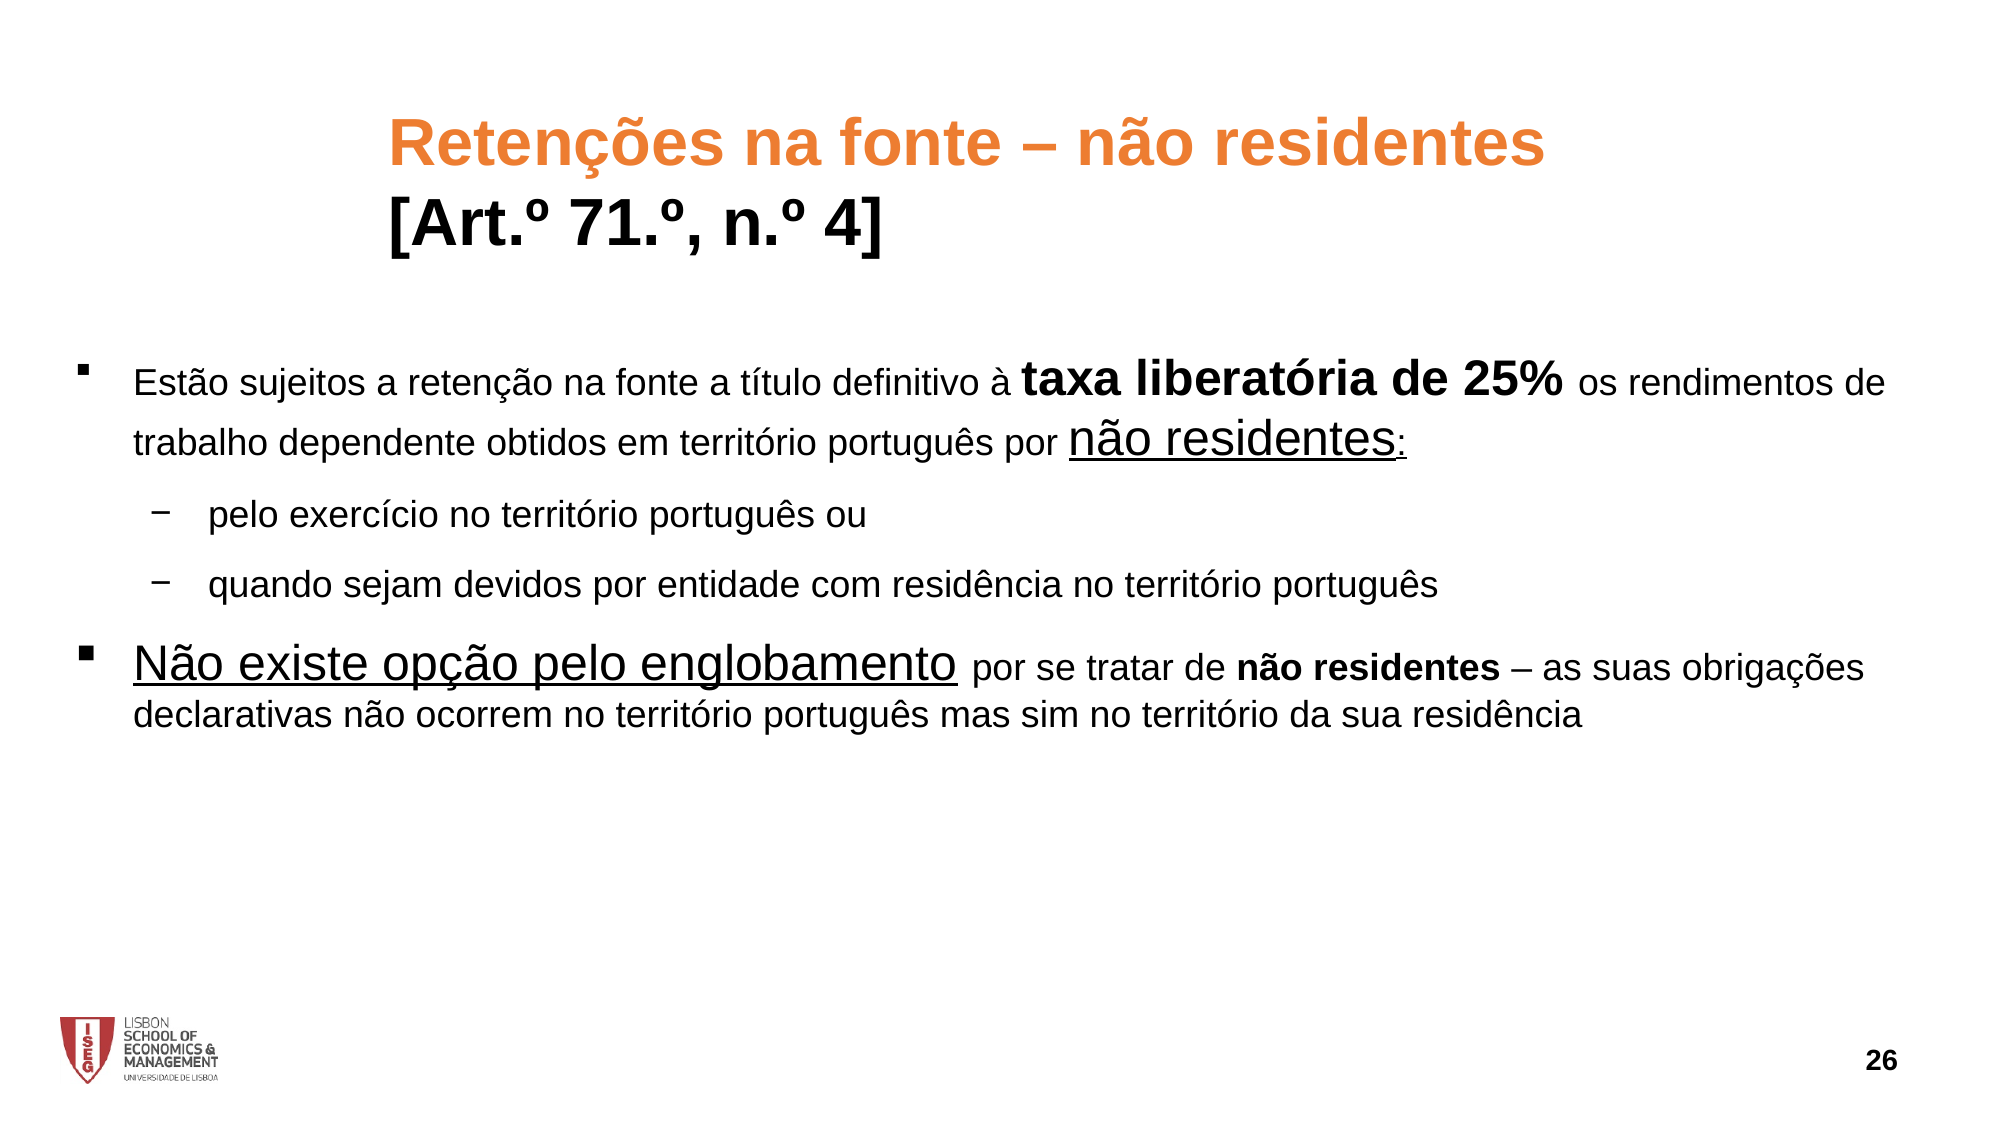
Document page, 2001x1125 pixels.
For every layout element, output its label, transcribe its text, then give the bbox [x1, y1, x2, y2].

picture [59, 1017, 218, 1084]
text_box Retenções na fonte – não residentes [Art.º 71.º, n.º 4] [373, 91, 1964, 266]
text_box Estão sujeitos a retenção na fonte a título definitivo à taxa liberatória de 25% os rendimentos de trabalho dependente obtidos em território português por não residentes: pelo exercício no território português ou quando sejam devidos por entidade com residência no território português Não existe opção pelo englobamento por se tratar de não residentes – as suas obrigações declarativas não ocorrem no território português mas sim no território da sua residência [59, 337, 1944, 743]
text_box 26 [1820, 1017, 1944, 1084]
